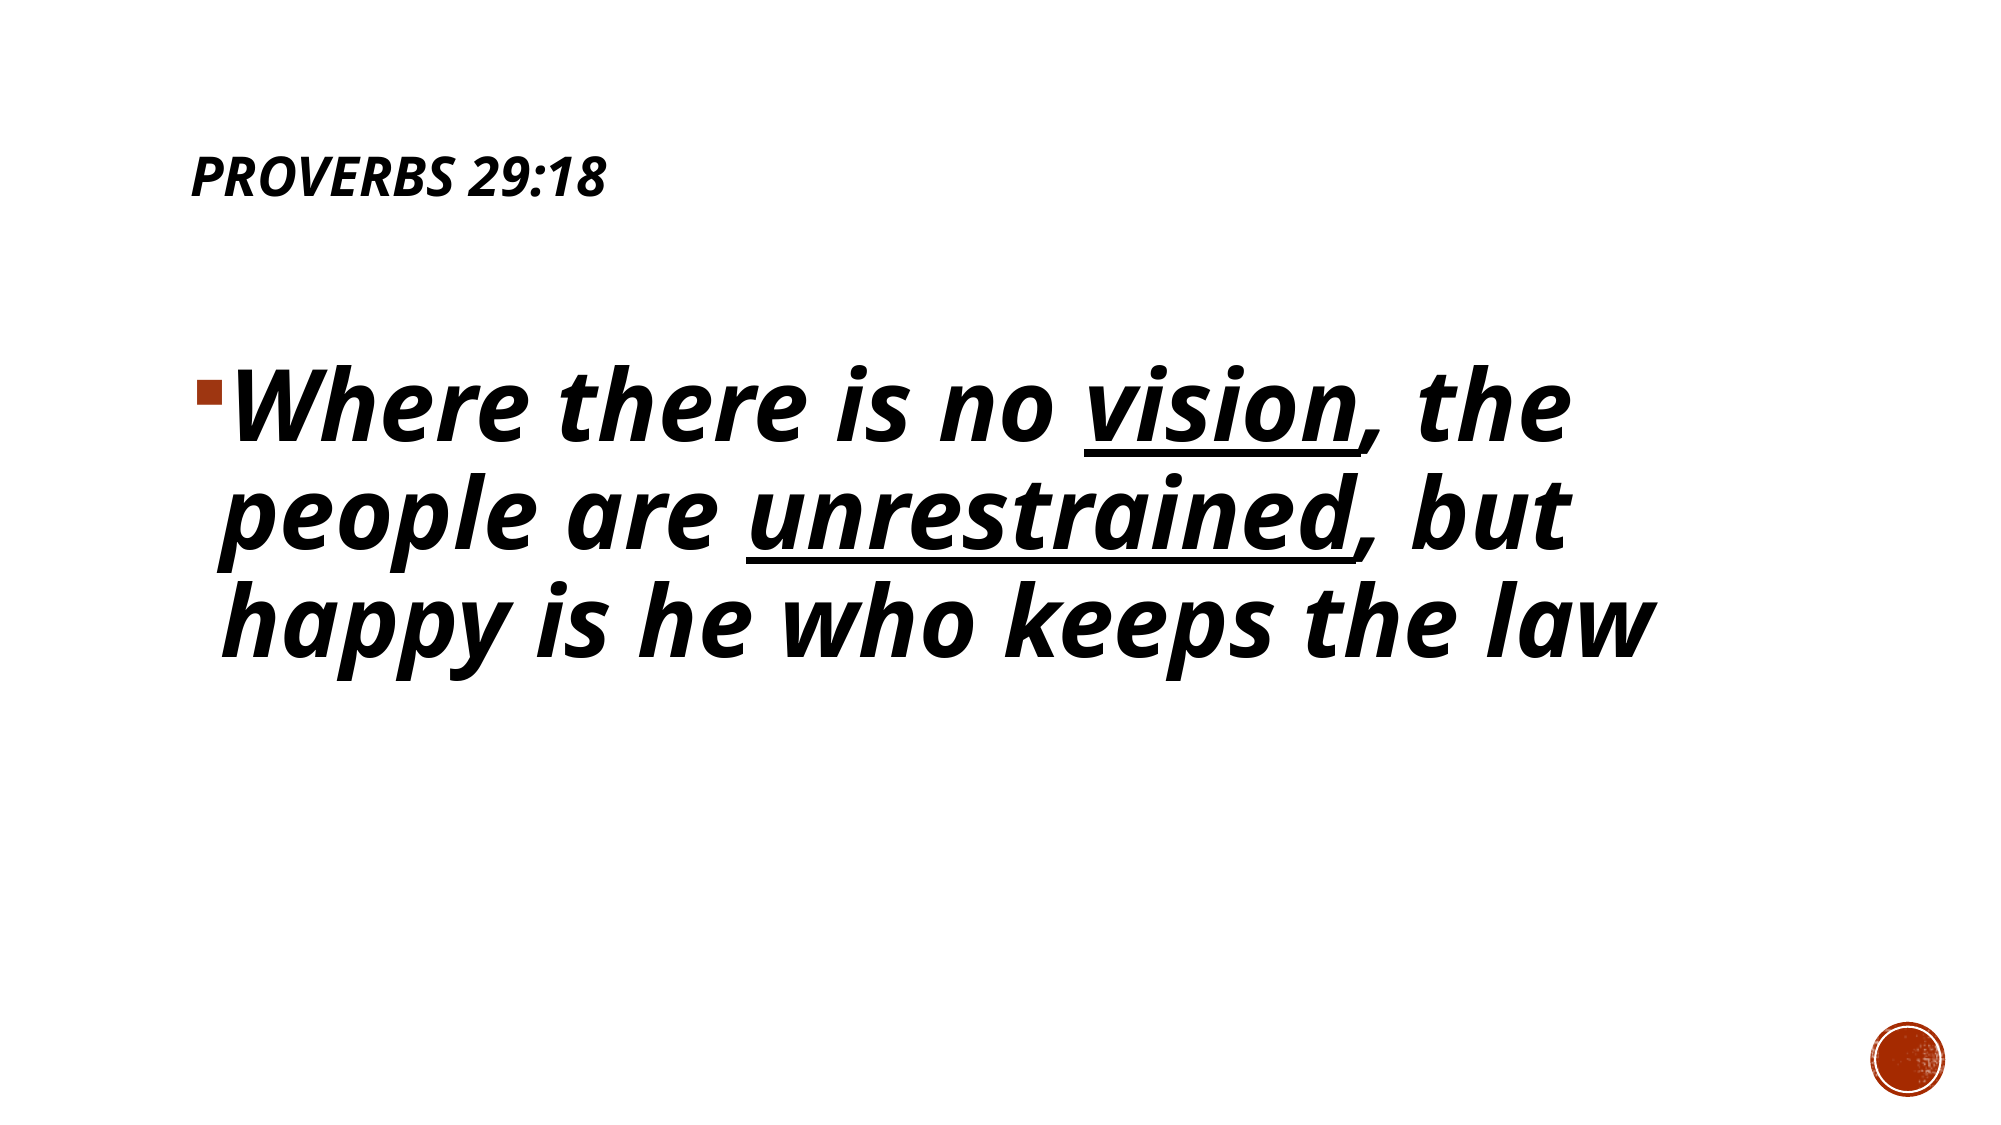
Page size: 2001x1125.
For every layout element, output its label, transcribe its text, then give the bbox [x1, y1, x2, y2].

title Proverbs 29:18 [175, 79, 1826, 344]
list Where there is no vision, the people are unrestrained, but happy is he who keeps the law [175, 348, 1826, 1013]
